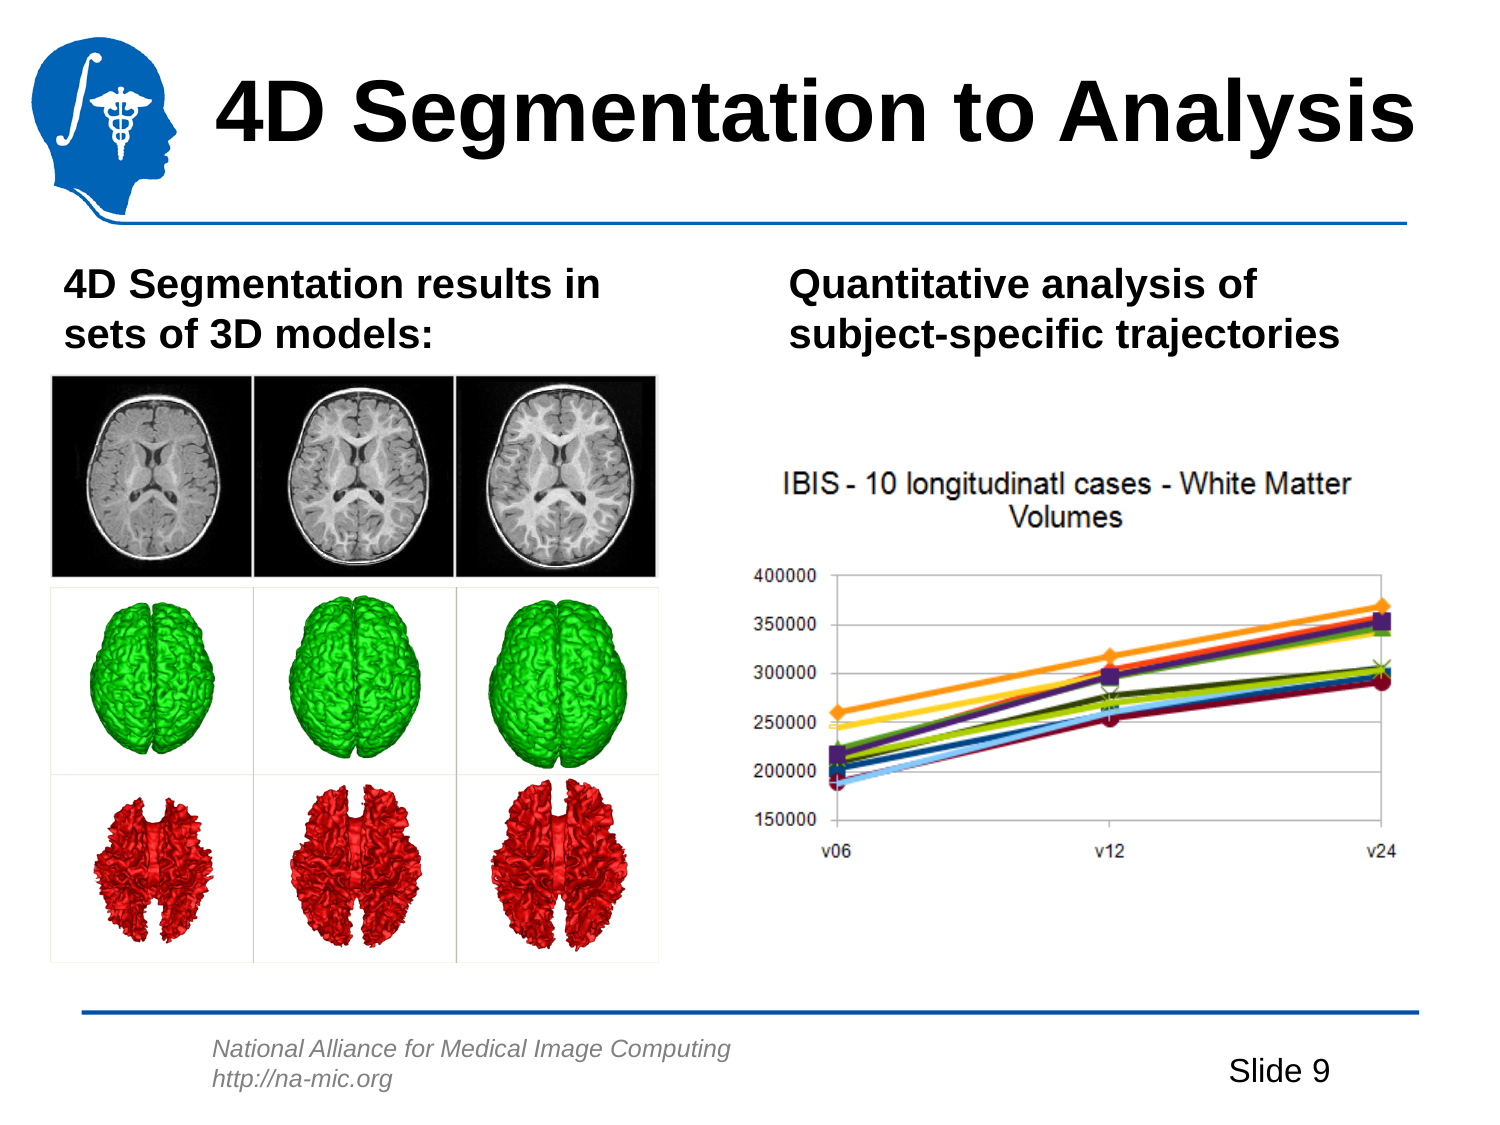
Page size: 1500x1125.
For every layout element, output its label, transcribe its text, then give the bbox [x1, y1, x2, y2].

picture [49, 374, 659, 579]
picture [49, 587, 659, 963]
text_box 4D Segmentation results in sets of 3D models: [50, 249, 688, 364]
picture [31, 37, 1407, 225]
text_box Quantitative analysis of subject-specific trajectories [774, 249, 1413, 364]
title 4D Segmentation to Analysis [199, 12, 1471, 201]
picture [730, 449, 1426, 879]
